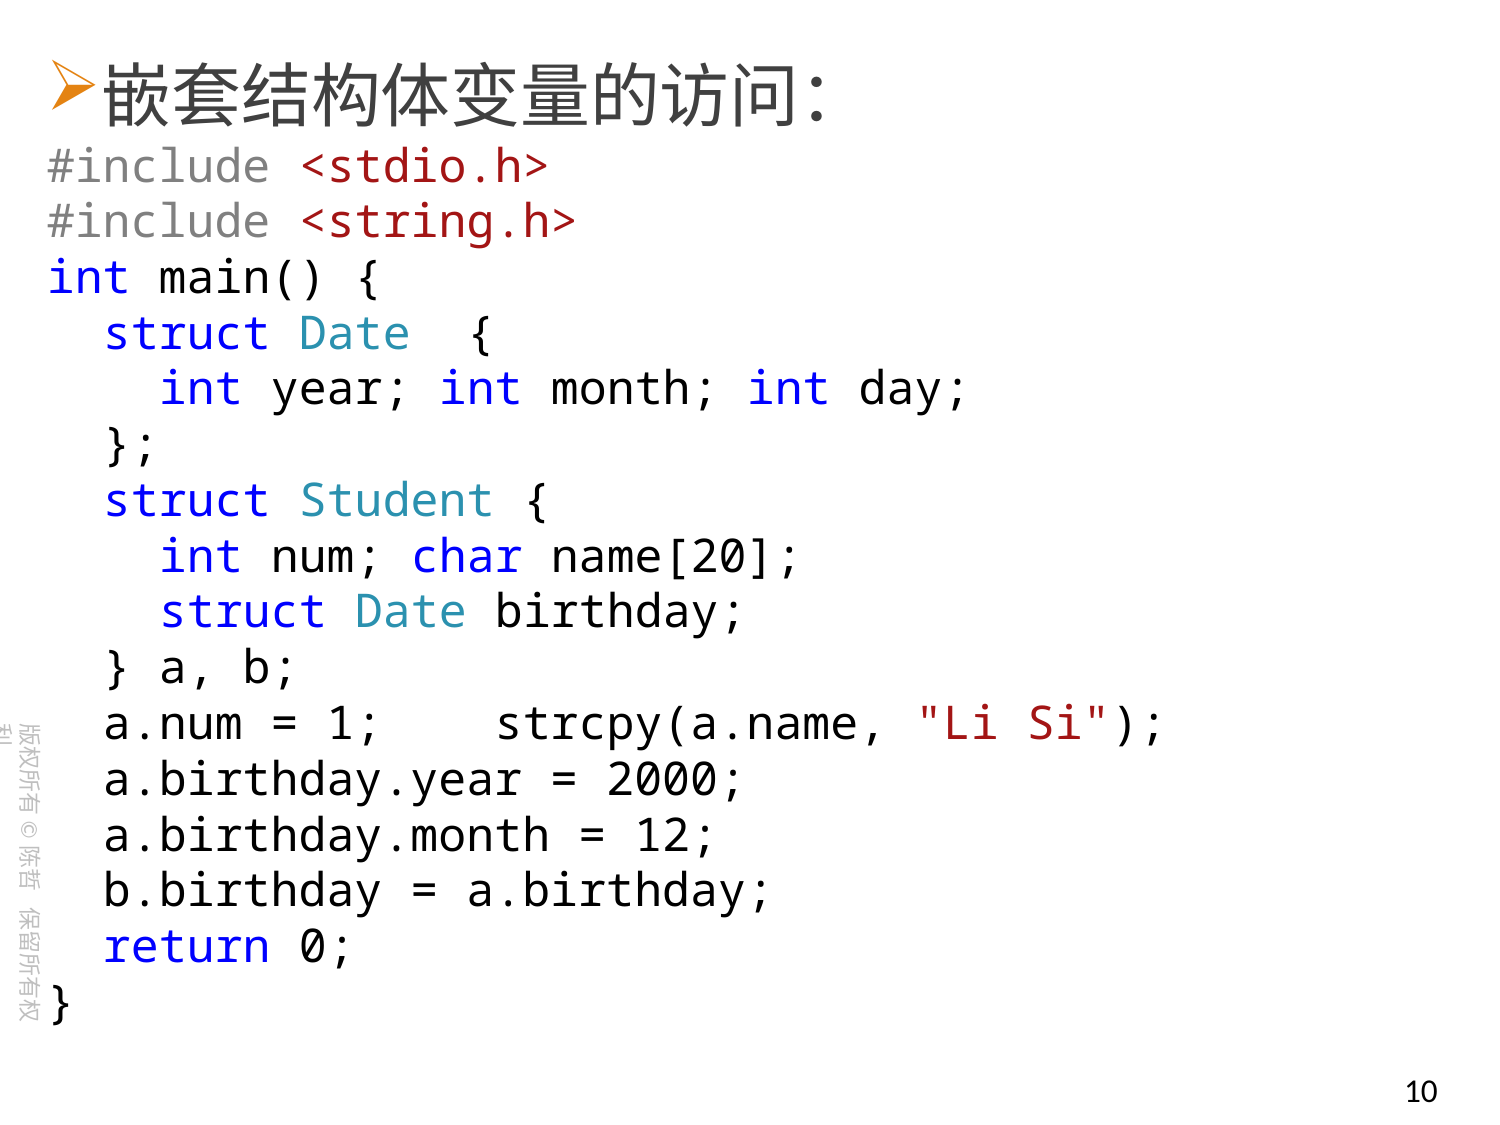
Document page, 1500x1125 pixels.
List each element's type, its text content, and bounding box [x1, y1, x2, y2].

slide_number 10 [1291, 1059, 1453, 1120]
list 嵌套结构体变量的访问： #include <stdio.h> #include <string.h> int main() { struct Date { int year; int month; int day; }; struct Student { int num; char name[20]; struct Date birthday; } a, b; a.num = 1; strcpy(a.name, "Li Si"); a.birthday.year = 2000; a.birthday.month = 12; b.birthday = a.birthday; return 0; } [46, 44, 1453, 1045]
